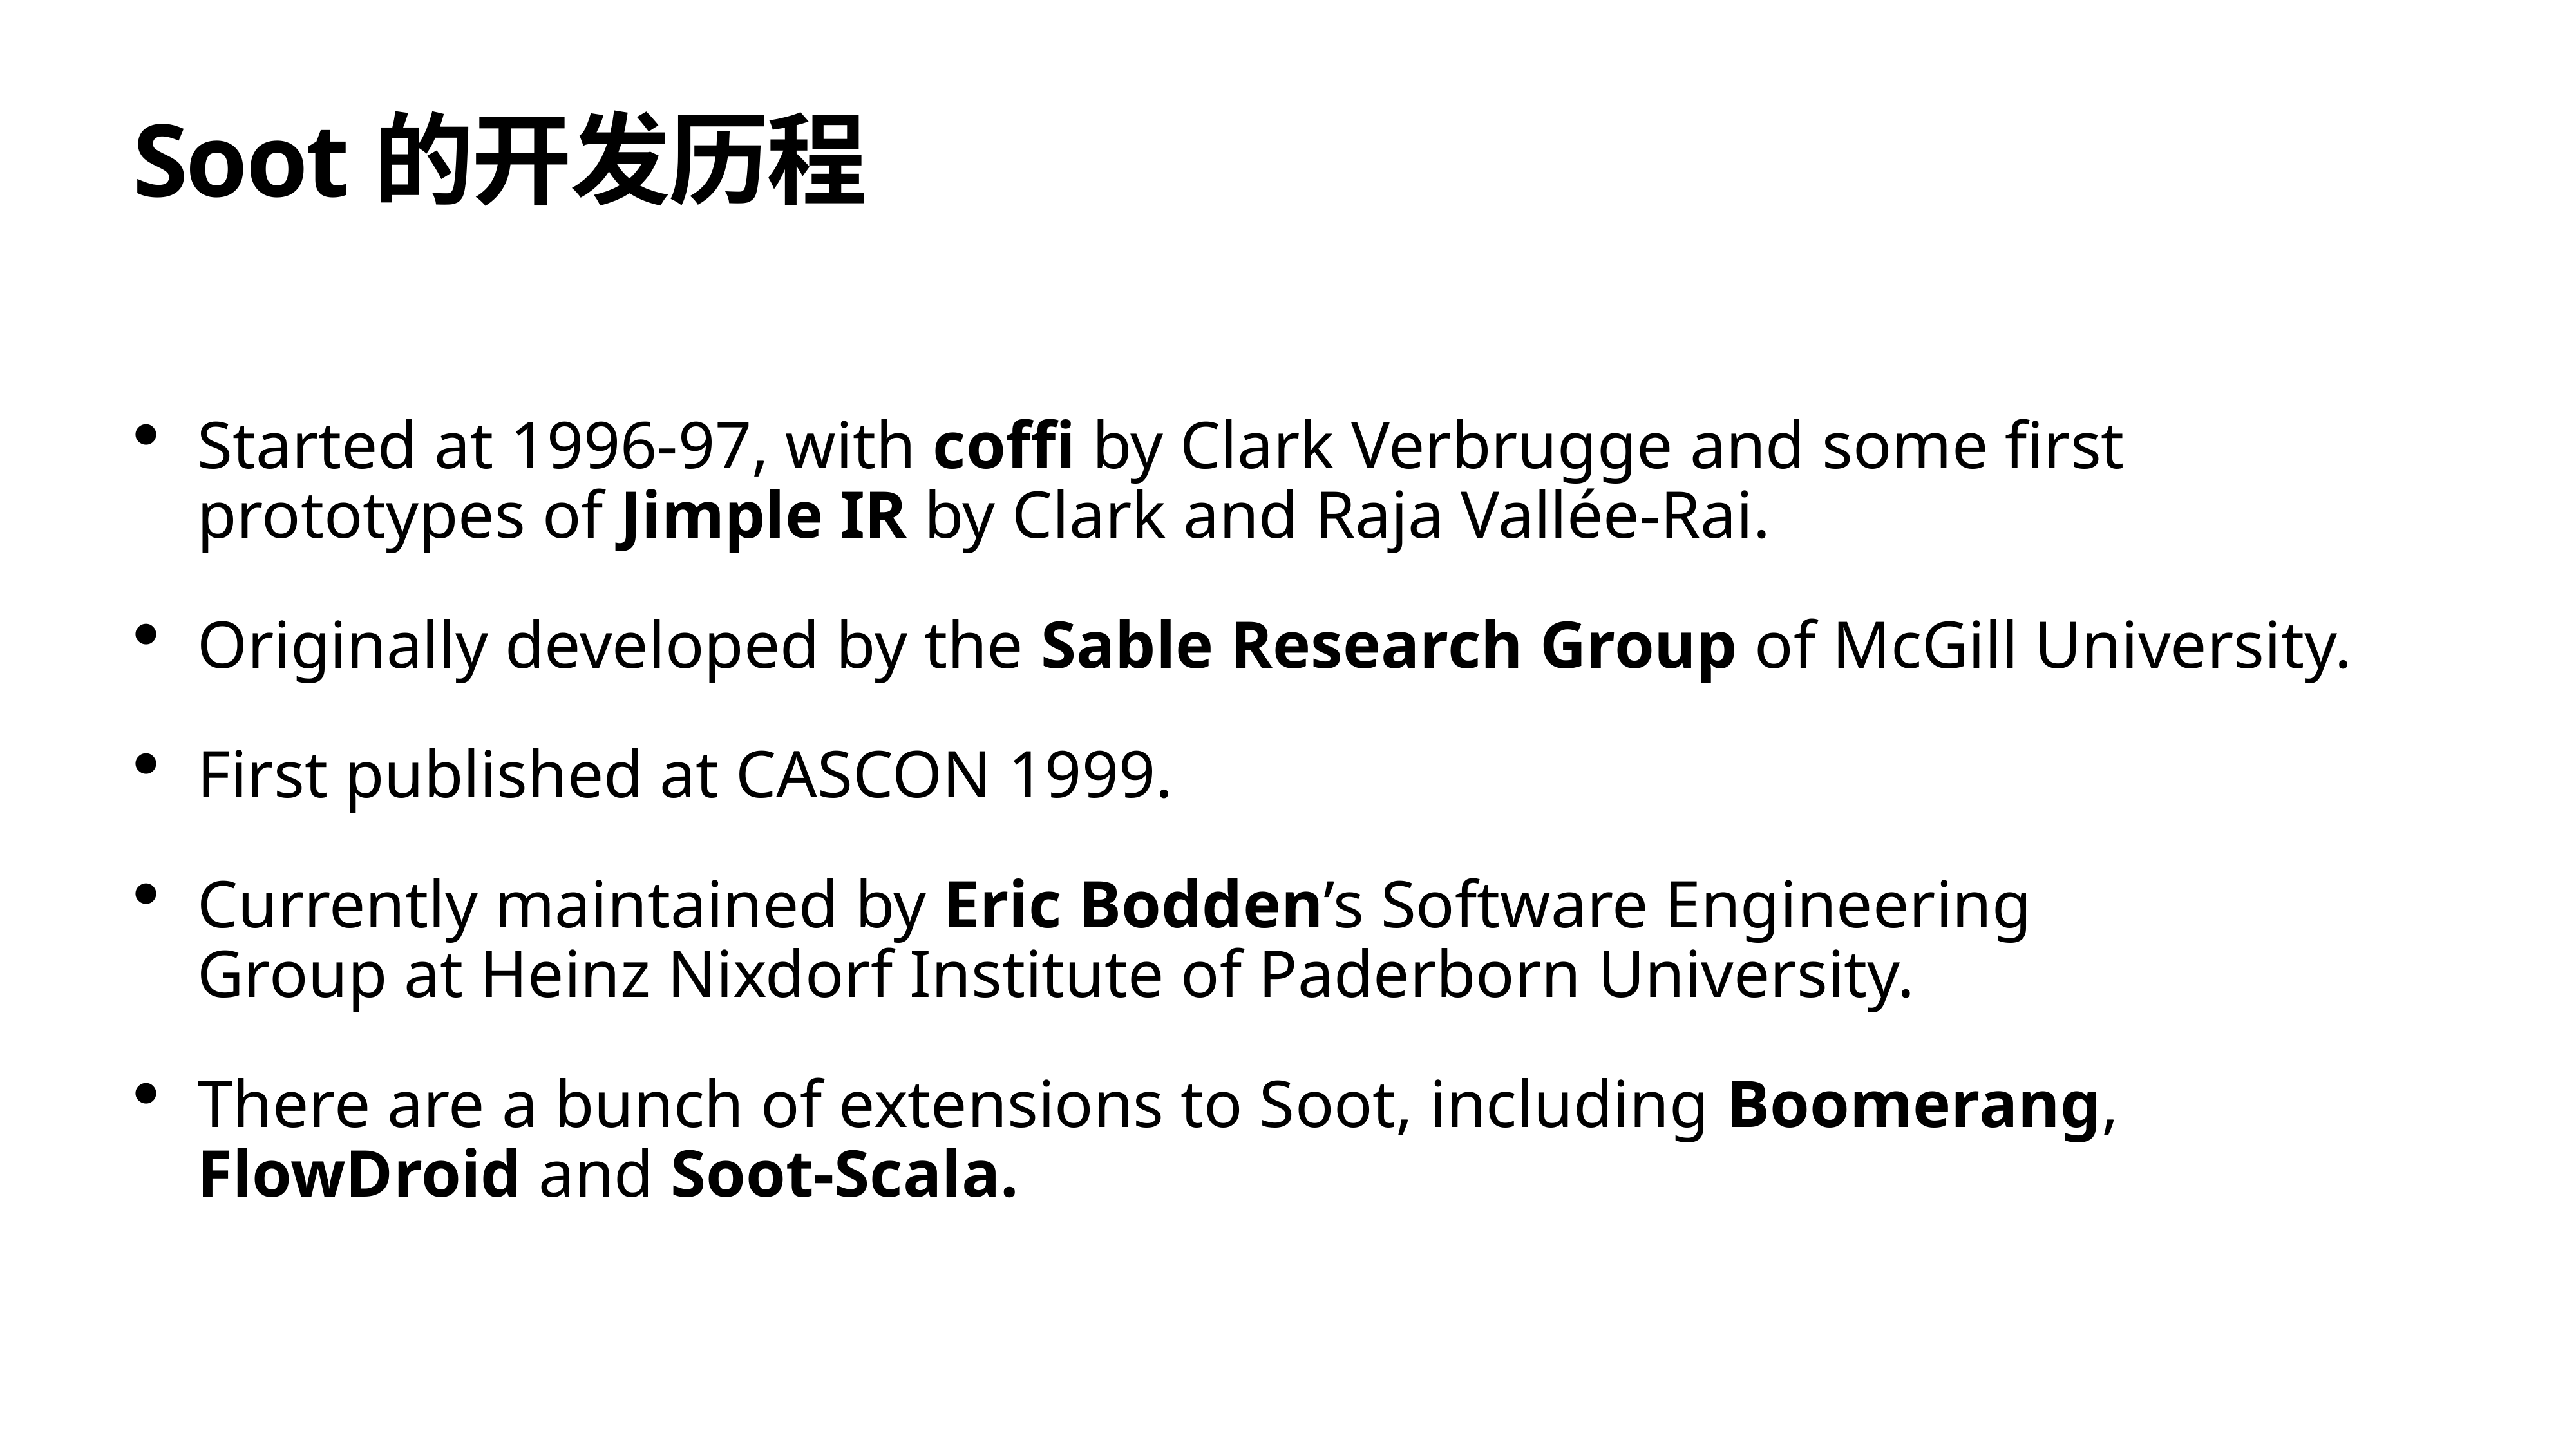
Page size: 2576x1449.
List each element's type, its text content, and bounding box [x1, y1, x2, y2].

title Soot的开发历程 [127, 113, 2449, 266]
list Started at 1996-97, with coffi by Clark Verbrugge and some first prototypes of Jimple IR by Clark and Raja Vallée-Rai. Originally developed by the Sable Research Group of McGill University. First published at CASCON 1999. Currently maintained by Eric Bodden’s Software Engineering Group at Heinz Nixdorf Institute of Paderborn University. There are a bunch of extensions to Soot, including Boomerang, FlowDroid and Soot-Scala. [127, 407, 2449, 1418]
